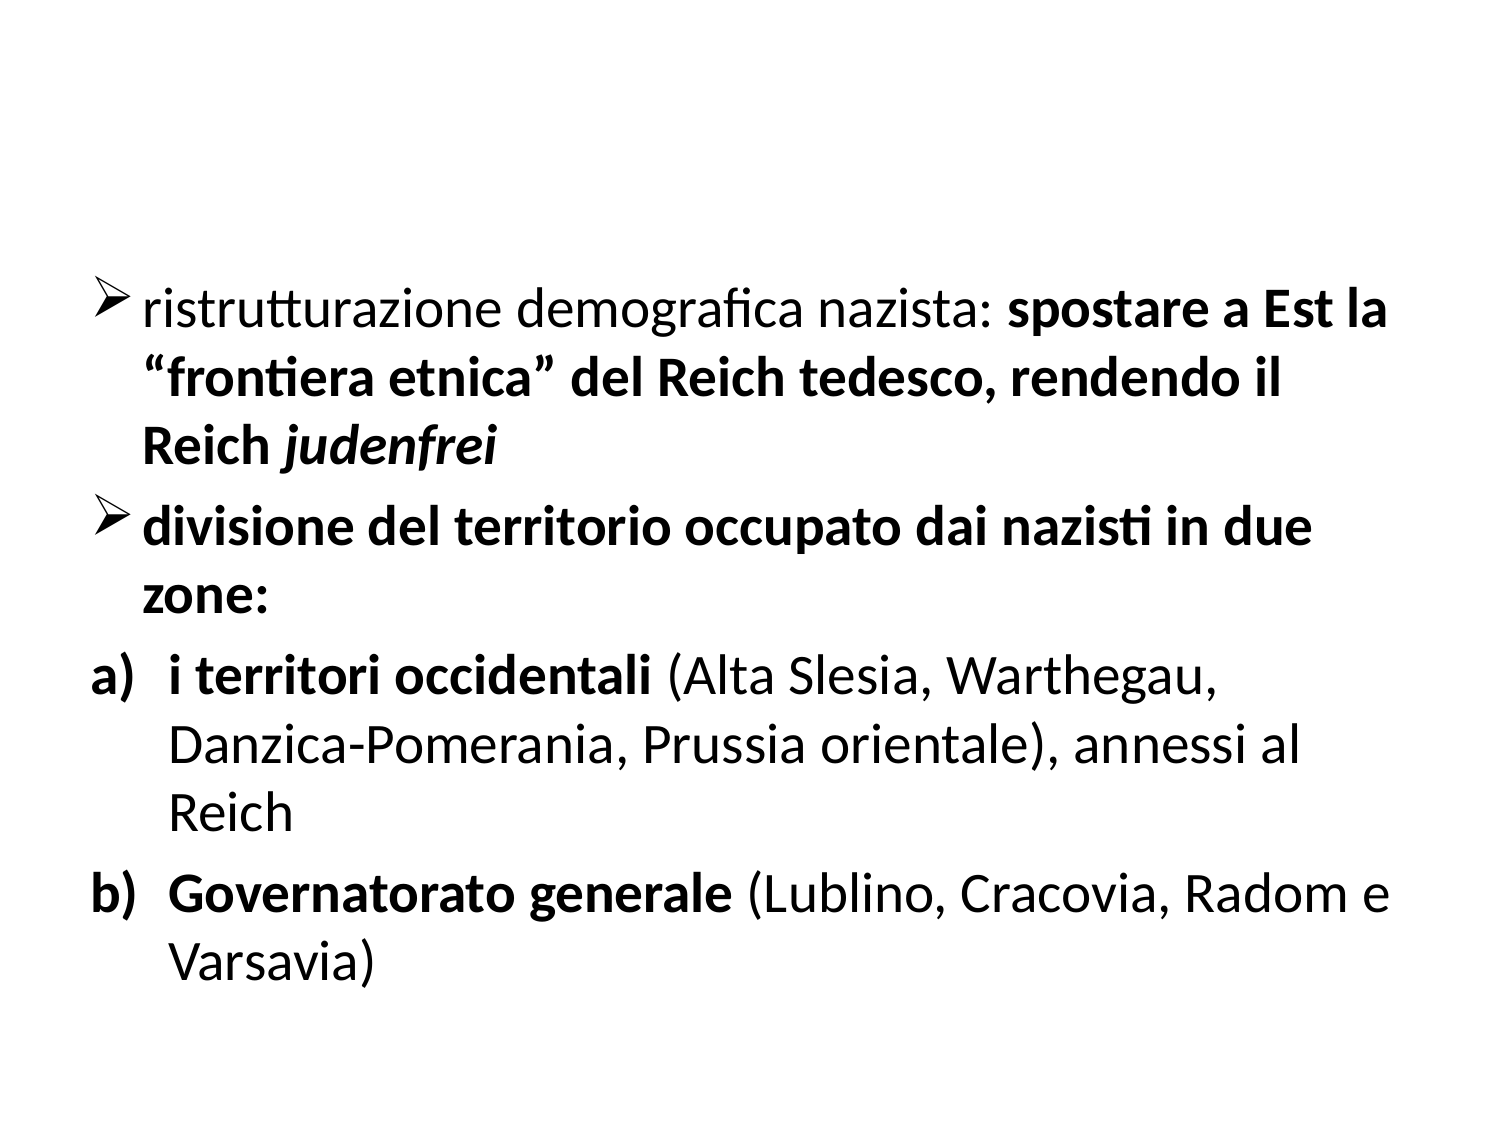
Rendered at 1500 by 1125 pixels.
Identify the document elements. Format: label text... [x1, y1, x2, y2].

list ristrutturazione demografica nazista: spostare a Est la “frontiera etnica” del Reich tedesco, rendendo il Reich judenfrei divisione del territorio occupato dai nazisti in due zone: i territori occidentali (Alta Slesia, Warthegau, Danzica-Pomerania, Prussia orientale), annessi al Reich Governatorato generale (Lublino, Cracovia, Radom e Varsavia) [75, 262, 1425, 1005]
